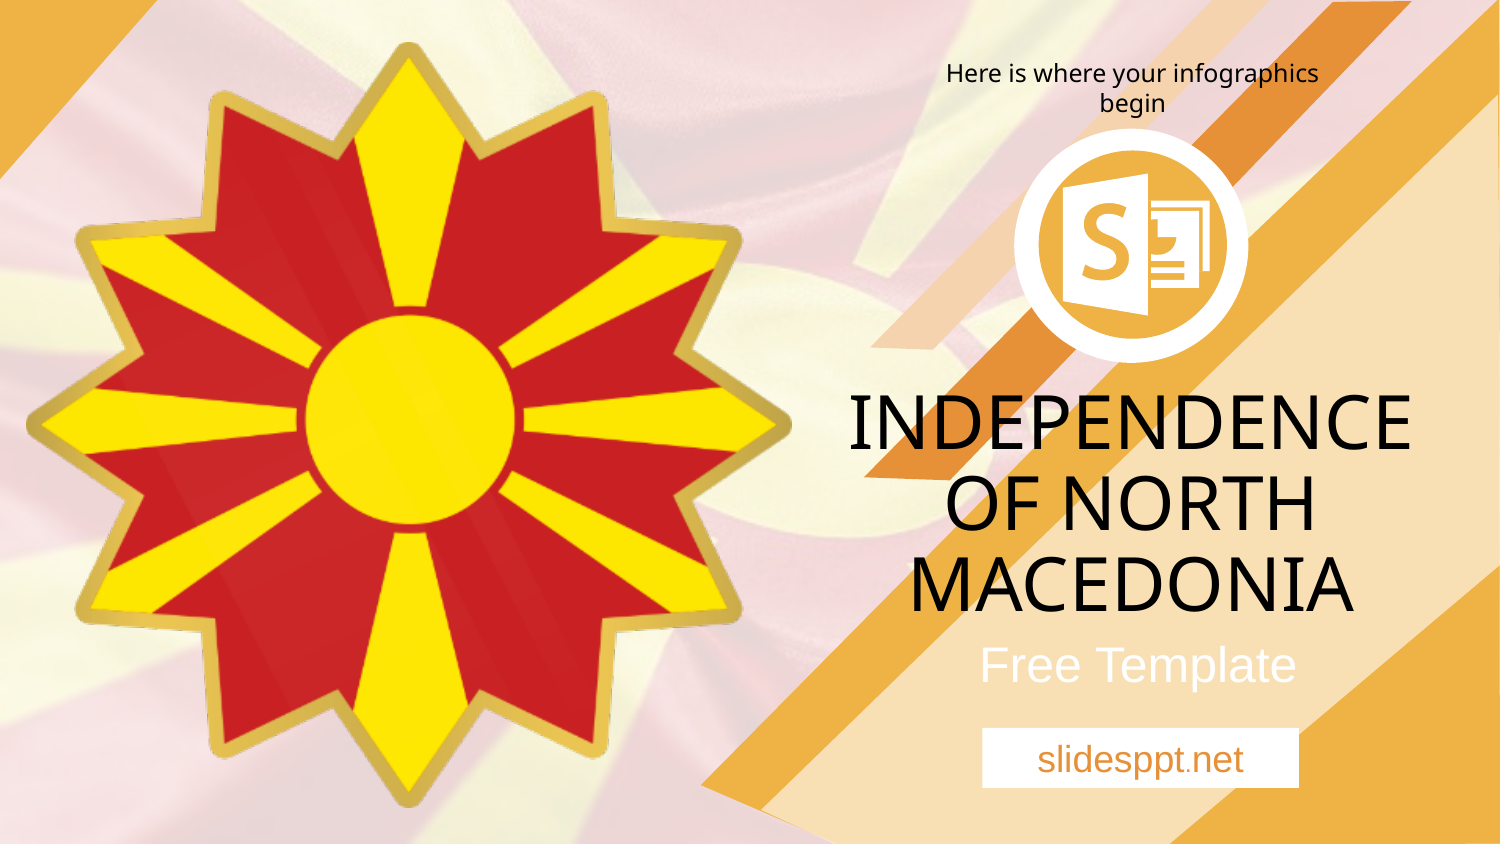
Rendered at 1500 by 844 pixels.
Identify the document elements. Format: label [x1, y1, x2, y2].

picture [0, 0, 1500, 844]
text_box [1038, 150, 1227, 339]
text_box [1049, 339, 1173, 604]
text_box [1049, 0, 1173, 150]
